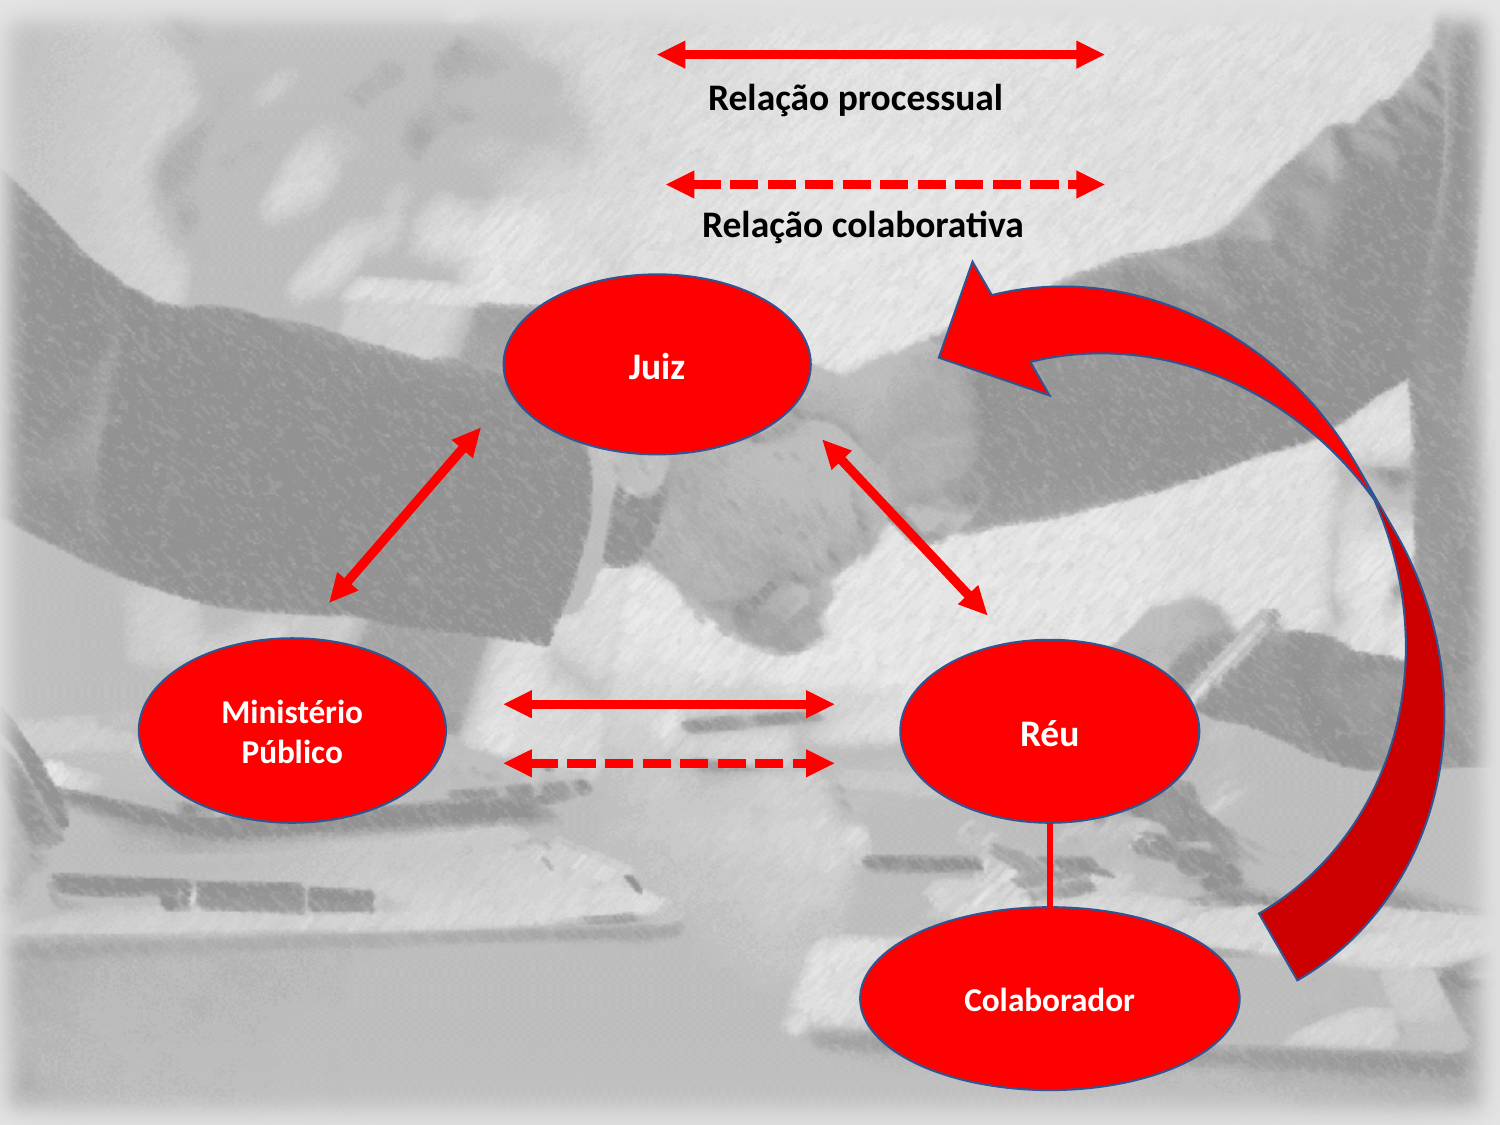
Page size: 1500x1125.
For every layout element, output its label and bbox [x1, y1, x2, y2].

text_box [822, 439, 988, 616]
picture [0, 2, 1500, 1125]
text_box [329, 427, 481, 603]
